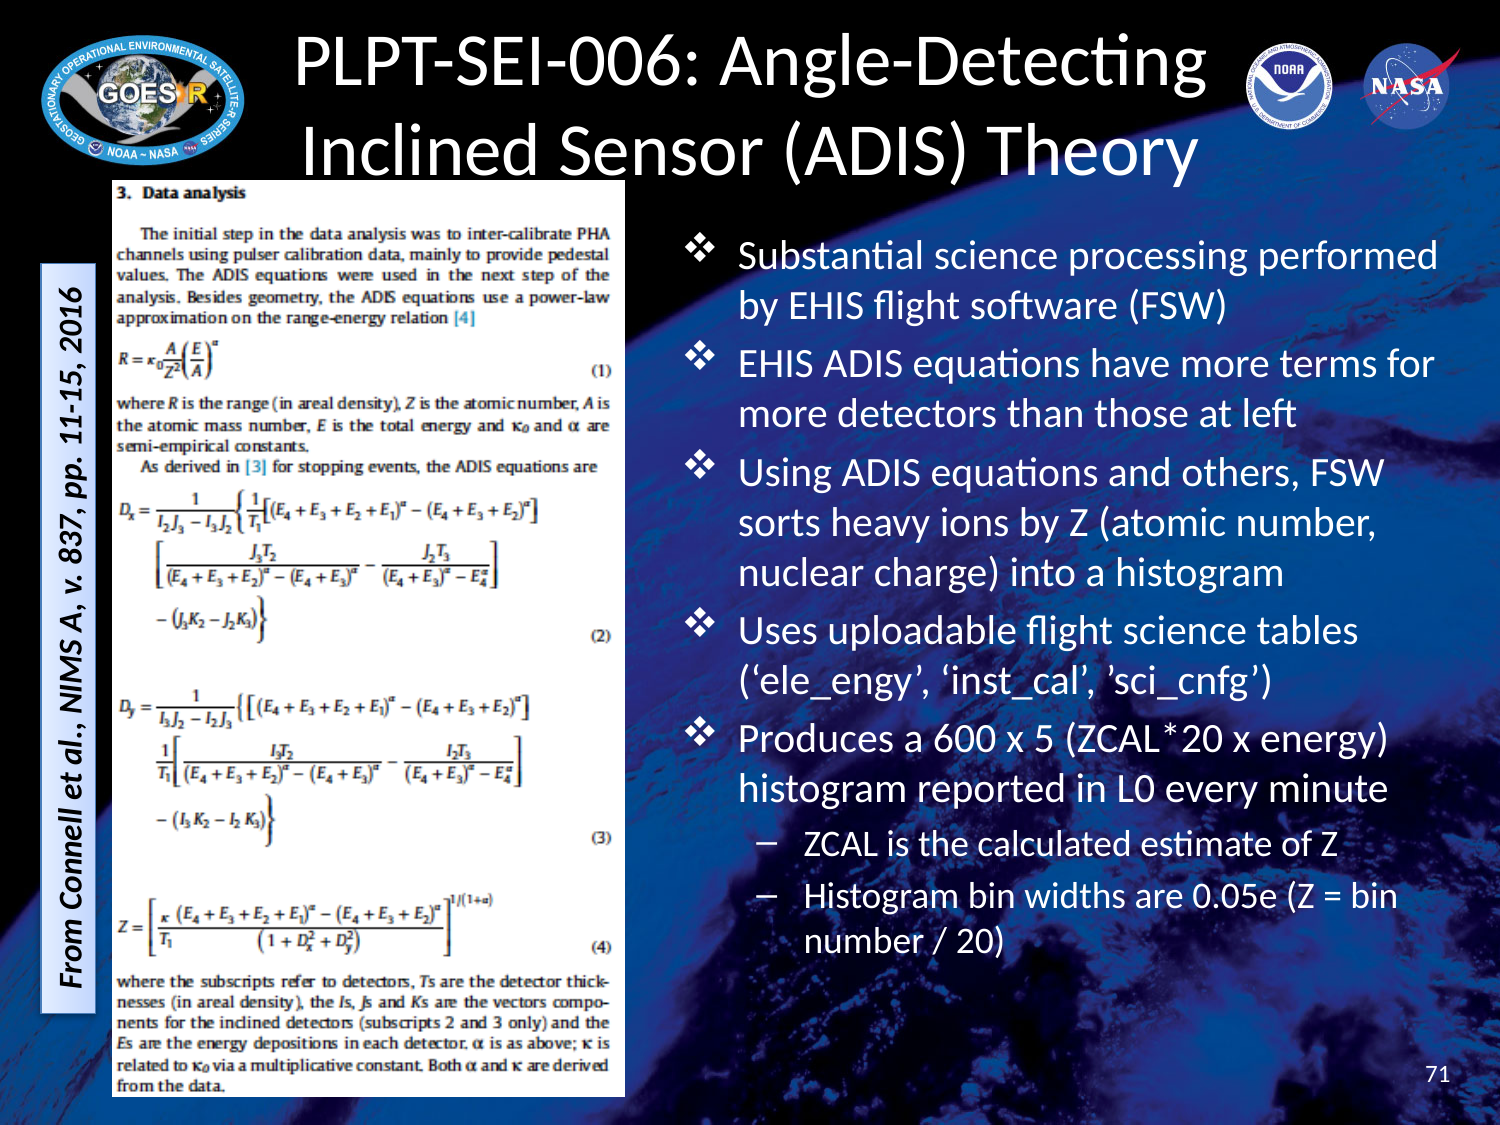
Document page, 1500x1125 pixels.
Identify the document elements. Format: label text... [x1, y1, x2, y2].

text_box From Connell et al., NIMS A, v. 837, pp. 11-15, 2016 [40, 263, 96, 1014]
slide_number 71 [1353, 1042, 1466, 1103]
list Substantial science processing performed by EHIS flight software (FSW) EHIS ADIS equations have more terms for more detectors than those at left Using ADIS equations and others, FSW sorts heavy ions by Z (atomic number, nuclear charge) into a histogram Uses uploadable flight science tables (‘ele_engy’, ‘inst_cal’, ’sci_cnfg’) Produces a 600 x 5 (ZCAL*20 x energy) histogram reported in L0 every minute ZCAL is the calculated estimate of Z Histogram bin widths are 0.05e (Z = bin number / 20) [666, 220, 1464, 1043]
picture [0, 0, 1500, 1125]
title PLPT-SEI-006: Angle-Detecting Inclined Sensor (ADIS) Theory [225, 21, 1277, 180]
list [112, 180, 626, 1097]
